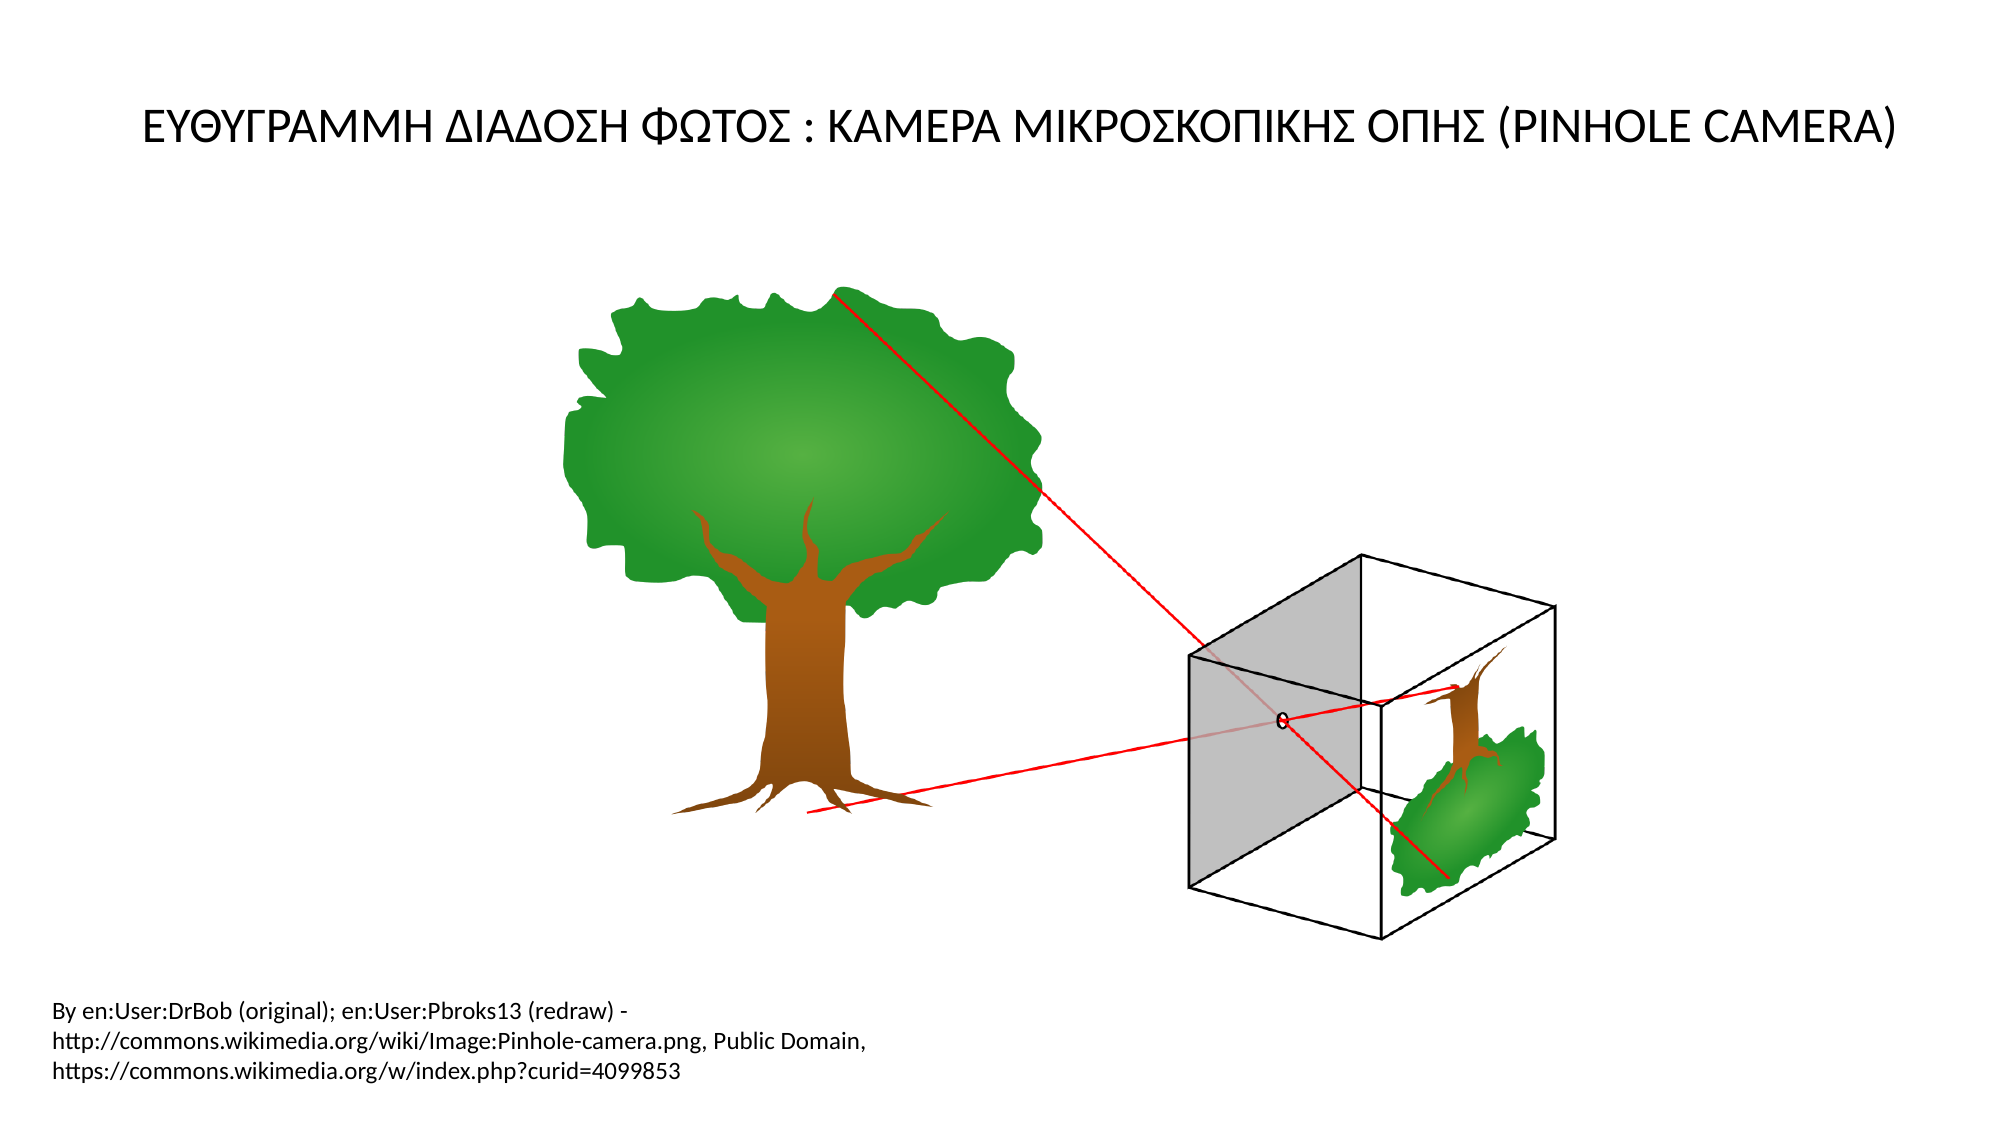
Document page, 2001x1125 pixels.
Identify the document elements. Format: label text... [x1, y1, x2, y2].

text_box By en:User:DrBob (original); en:User:Pbroks13 (redraw) - http://commons.wikimedia.org/wiki/Image:Pinhole-camera.png, Public Domain, https://commons.wikimedia.org/w/index.php?curid=4099853 [37, 987, 1108, 1092]
text_box ΕΥΘΥΓΡΑΜΜΗ ΔΙΑΔΟΣΗ ΦΩΤΟΣ : ΚΑΜΕΡΑ ΜΙΚΡΟΣΚΟΠΙΚΗΣ ΟΠΗΣ (PINHOLE CAMERA) [127, 85, 1914, 160]
picture [550, 247, 1605, 968]
